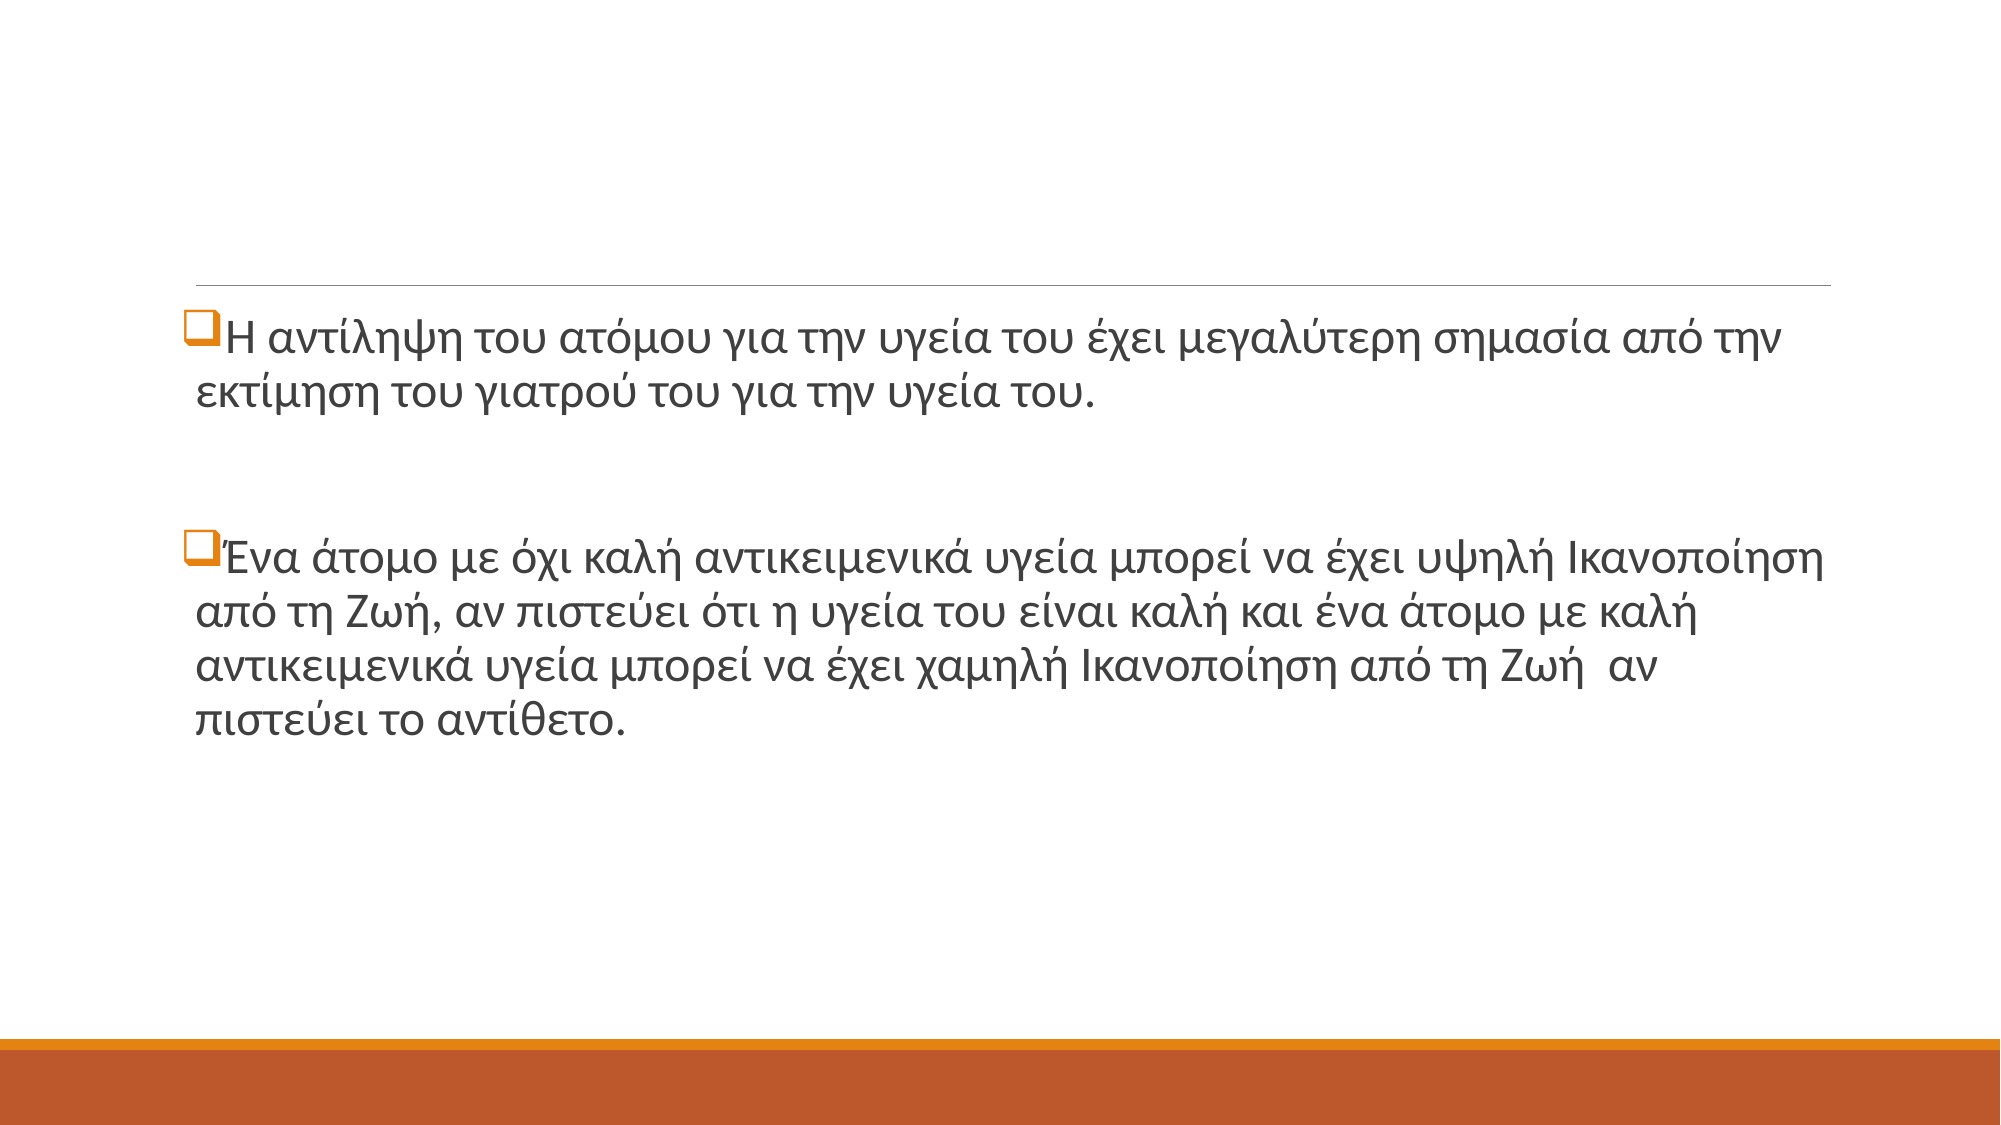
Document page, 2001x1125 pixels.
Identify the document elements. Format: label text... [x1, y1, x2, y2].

list H αντίληψη του ατόμου για την υγεία του έχει μεγαλύτερη σημασία από την εκτίμηση του γιατρού του για την υγεία του. Ένα άτομο με όχι καλή αντικειμενικά υγεία μπορεί να έχει υψηλή Ικανοποίηση από τη Ζωή, αν πιστεύει ότι η υγεία του είναι καλή και ένα άτομο με καλή αντικειμενικά υγεία μπορεί να έχει χαμηλή Ικανοποίηση από τη Ζωή αν πιστεύει το αντίθετο. [180, 302, 1830, 963]
